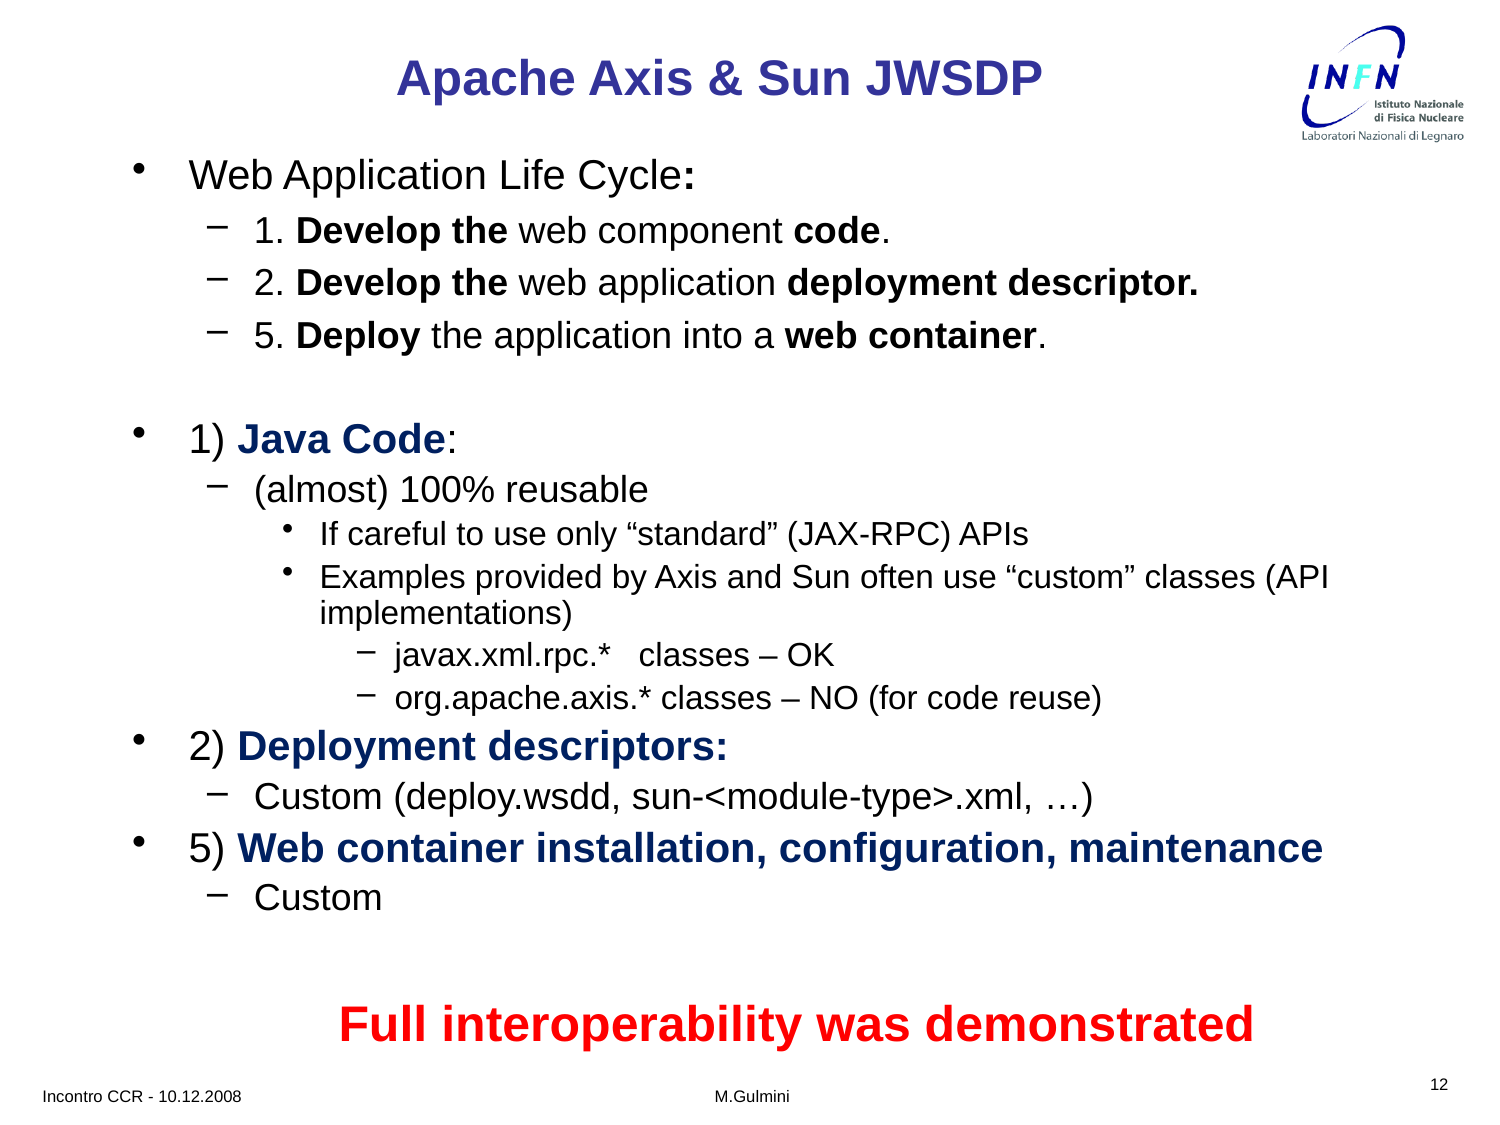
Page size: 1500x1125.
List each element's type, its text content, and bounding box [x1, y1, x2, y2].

slide_number 12 [1124, 1066, 1464, 1125]
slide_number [27, 1077, 382, 1111]
footer M.Gulmini [494, 1077, 1010, 1114]
list Web Application Life Cycle: 1. Develop the web component code. 2. Develop the web application deployment descriptor. 5. Deploy the application into a web container. 1) Java Code: (almost) 100% reusable If careful to use only “standard” (JAX-RPC) APIs Examples provided by Axis and Sun often use “custom” classes (API implementations) javax.xml.rpc.* classes – OK org.apache.axis.* classes – NO (for code reuse) 2) Deployment descriptors: Custom (deploy.wsdd, sun-<module-type>.xml, …) 5) Web container installation, configuration, maintenance Custom Full interoperability was demonstrated [116, 140, 1393, 1067]
title Apache Axis & Sun JWSDP [149, 0, 1290, 140]
picture [1300, 23, 1464, 169]
